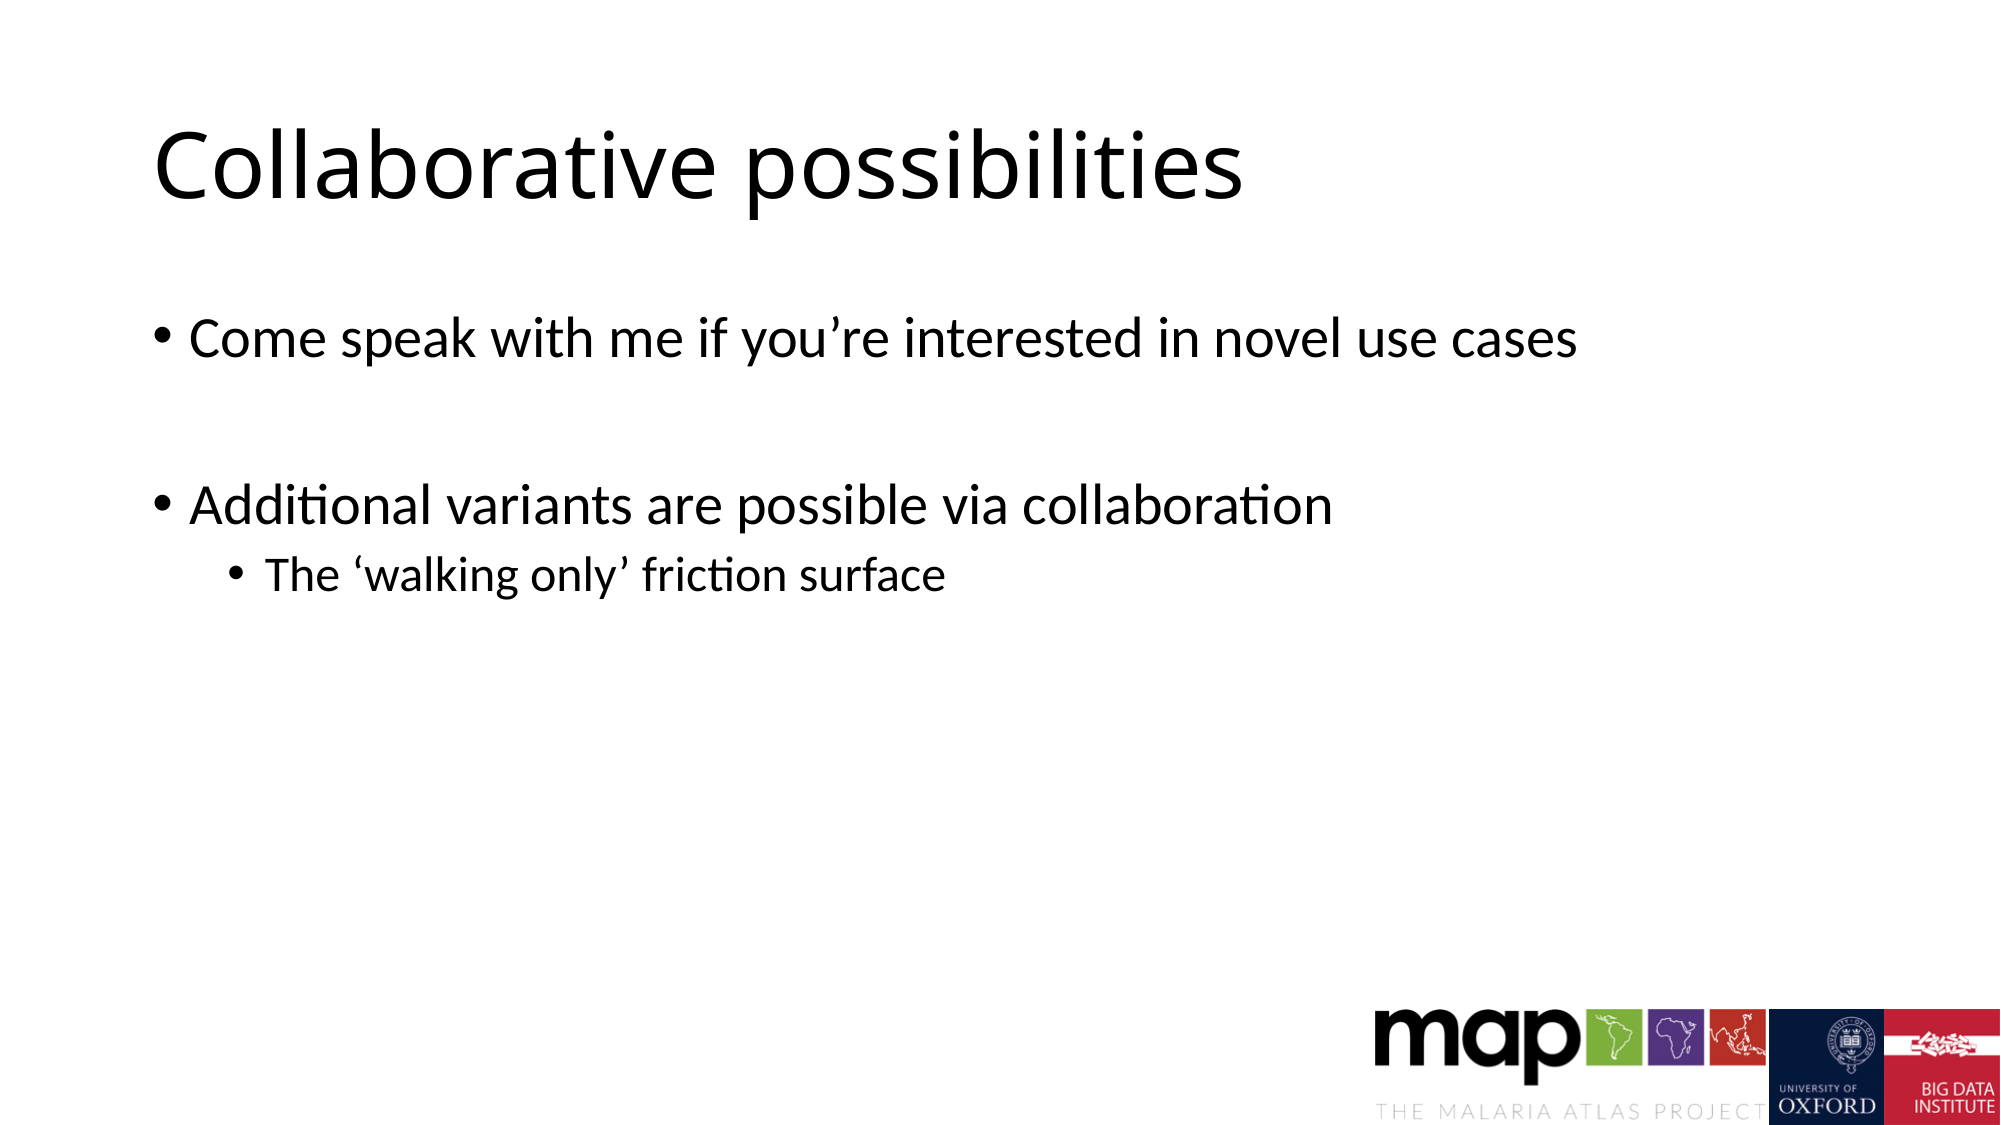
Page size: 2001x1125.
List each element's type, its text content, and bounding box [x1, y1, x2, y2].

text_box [1375, 1009, 2000, 1125]
title Collaborative possibilities [137, 59, 1863, 278]
list Come speak with me if you’re interested in novel use cases Additional variants are possible via collaboration The ‘walking only’ friction surface [137, 299, 1863, 1014]
